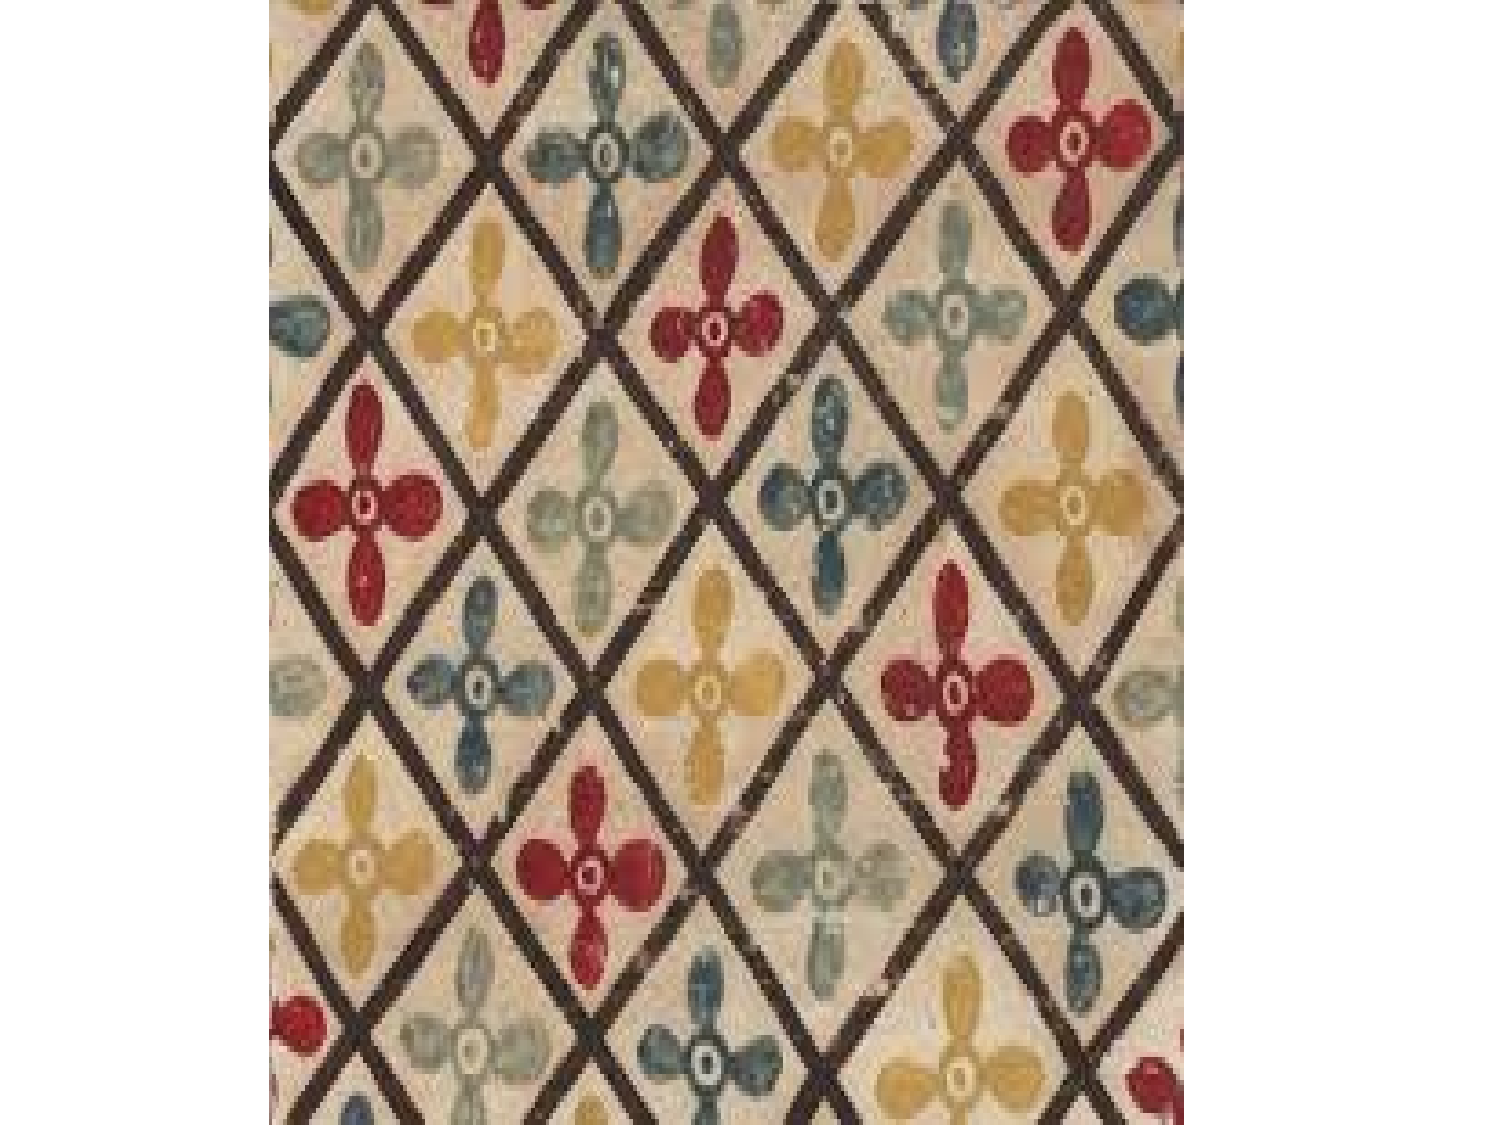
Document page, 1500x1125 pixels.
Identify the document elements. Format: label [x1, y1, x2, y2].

list [269, 0, 1184, 1125]
